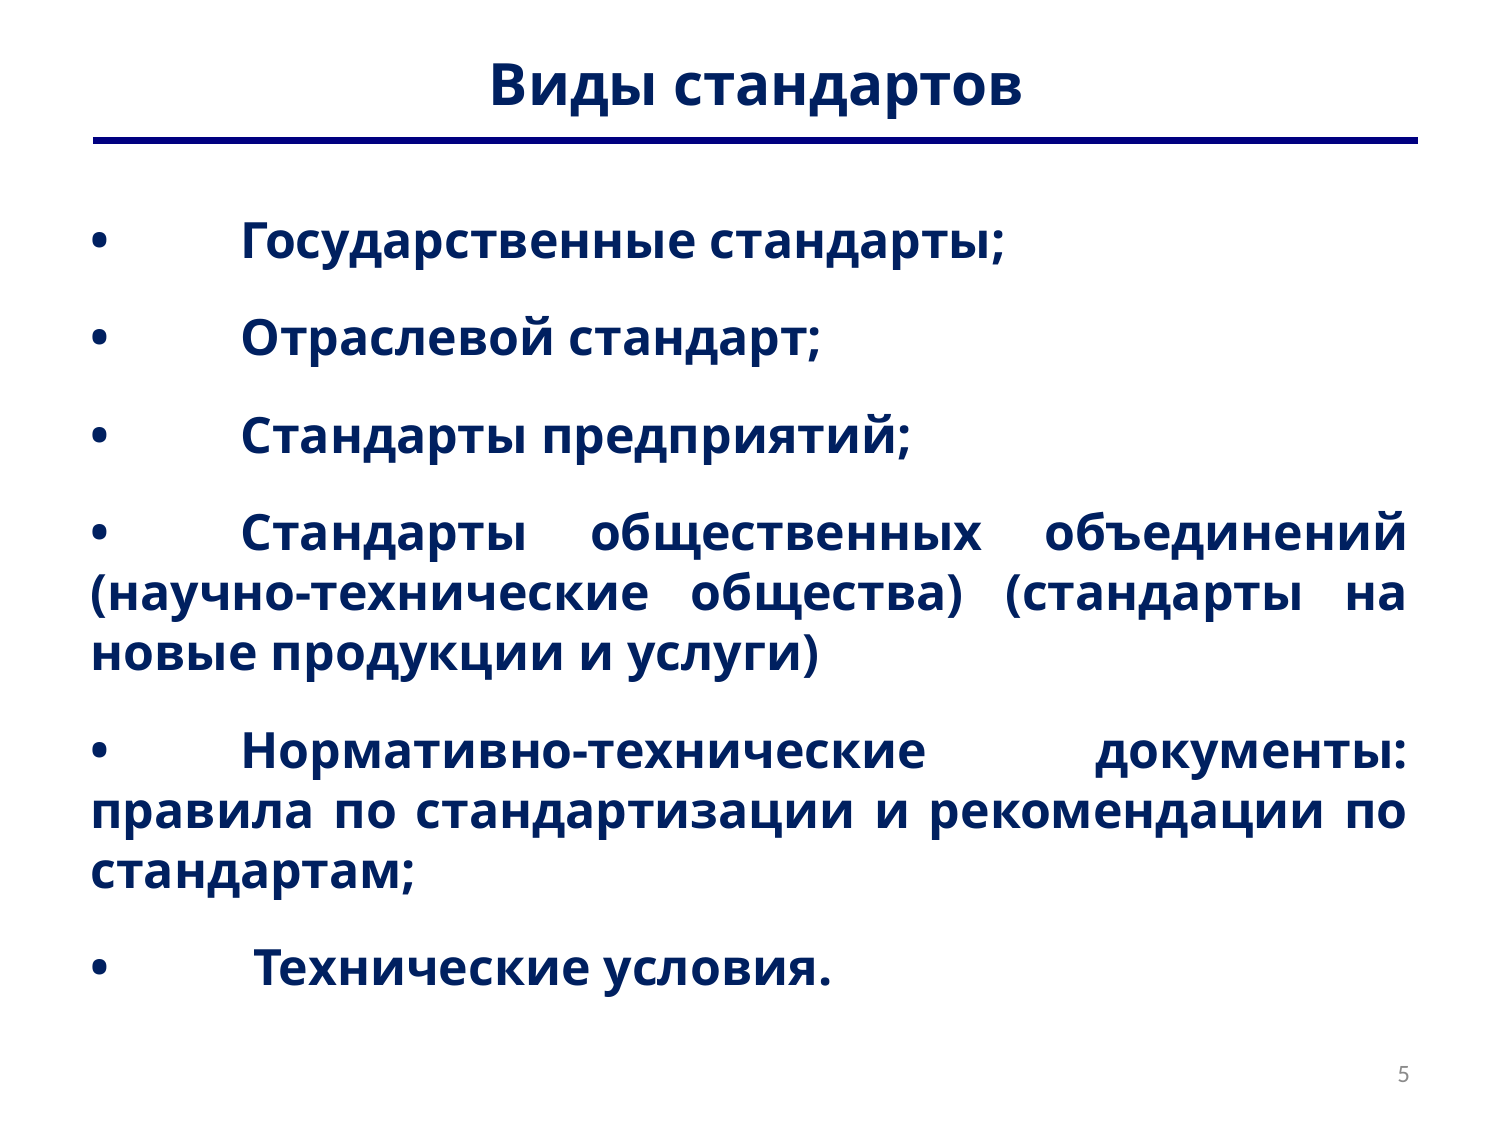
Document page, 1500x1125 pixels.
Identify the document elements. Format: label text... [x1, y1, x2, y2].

slide_number 5 [1074, 1042, 1425, 1103]
title Виды стандартов [5, 0, 1500, 176]
text_box • Государственные стандарты; • Отраслевой стандарт; • Стандарты предприятий; • Стандарты общественных объединений (научно-технические общества) (стандарты на новые продукции и услуги) • Нормативно-технические документы: правила по стандартизации и рекомендации по стандартам; • Технические условия. [75, 201, 1424, 1004]
